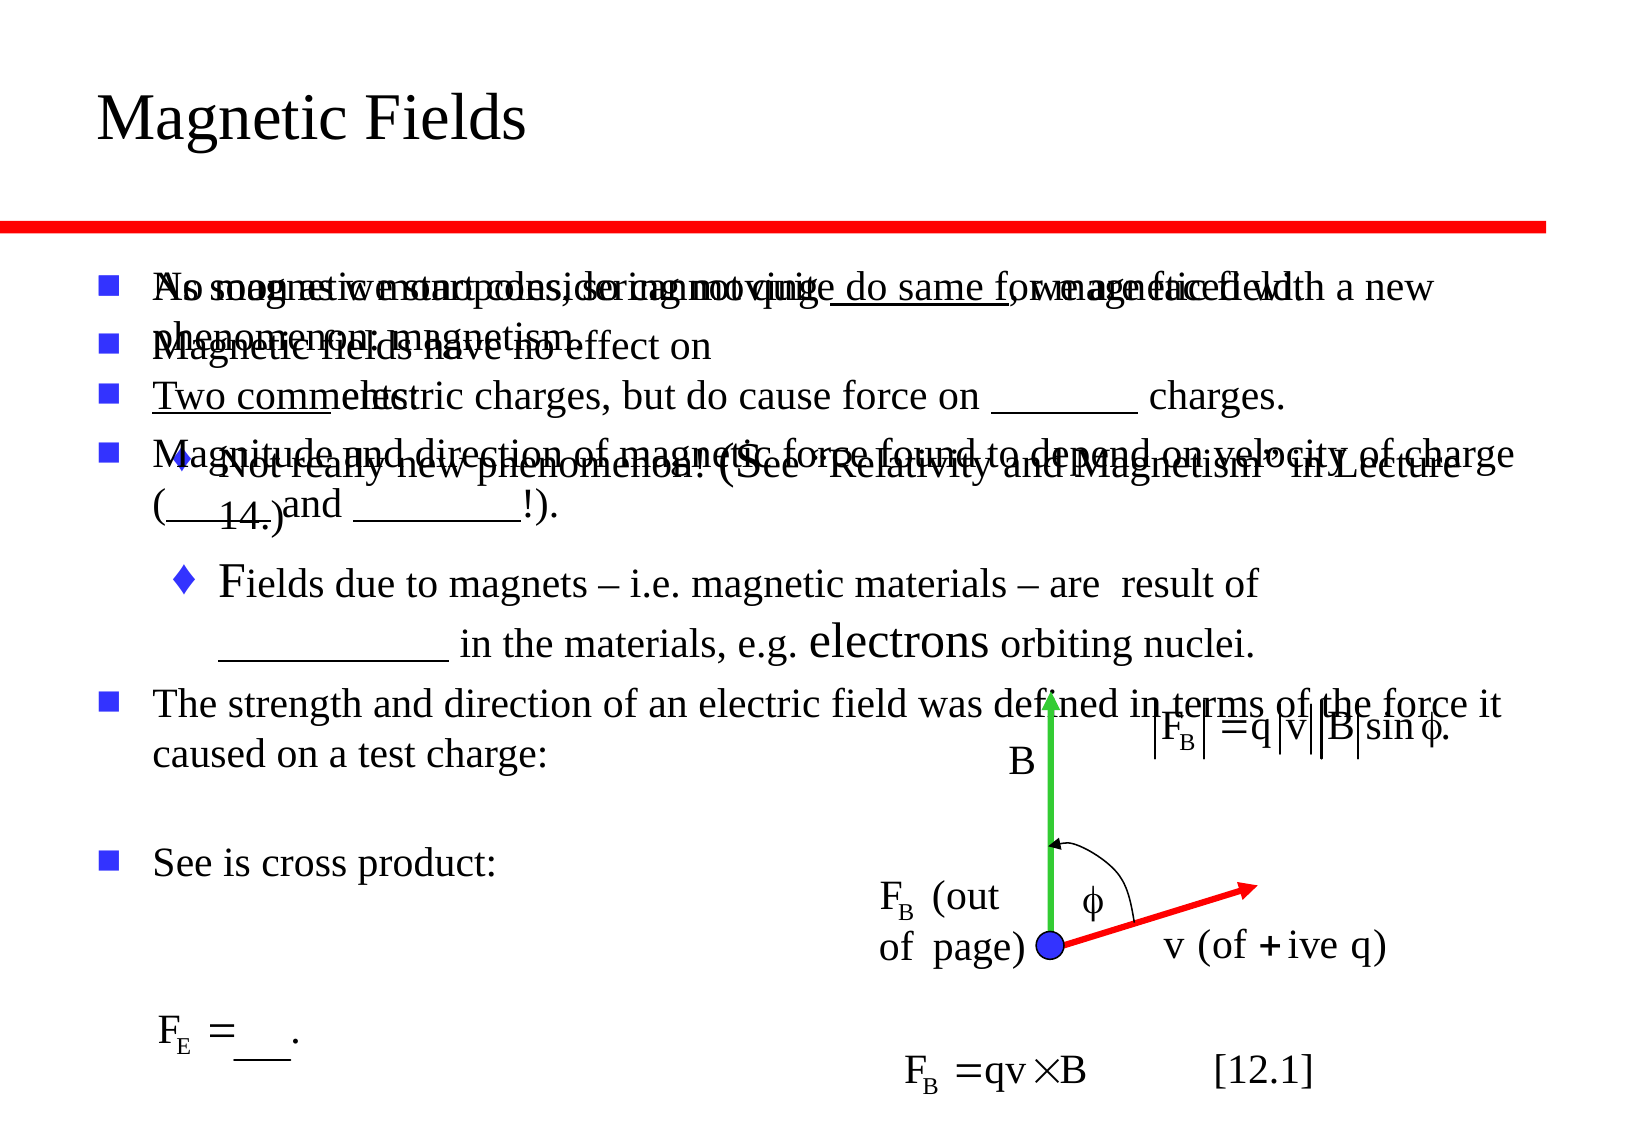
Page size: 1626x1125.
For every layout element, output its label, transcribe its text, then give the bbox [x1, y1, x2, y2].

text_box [1149, 693, 1453, 765]
list No magnetic monopoles, so cannot quite do same for magnetic field. Magnetic fields have no effect on electric charges, but do cause force on charges. Magnitude and direction of magnetic force found to depend on velocity of charge ( and !). See is cross product: [80, 251, 1544, 1095]
text_box [1119, 874, 1135, 923]
text_box [1119, 883, 1258, 929]
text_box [1159, 923, 1392, 974]
text_box [1044, 691, 1058, 843]
text_box f [1067, 864, 1119, 929]
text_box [153, 1001, 303, 1067]
text_box [1048, 837, 1109, 864]
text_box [900, 1041, 1316, 1101]
title Magnetic Fields [80, 18, 1544, 207]
text_box [1036, 931, 1064, 960]
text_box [1004, 732, 1039, 779]
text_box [875, 867, 1031, 977]
